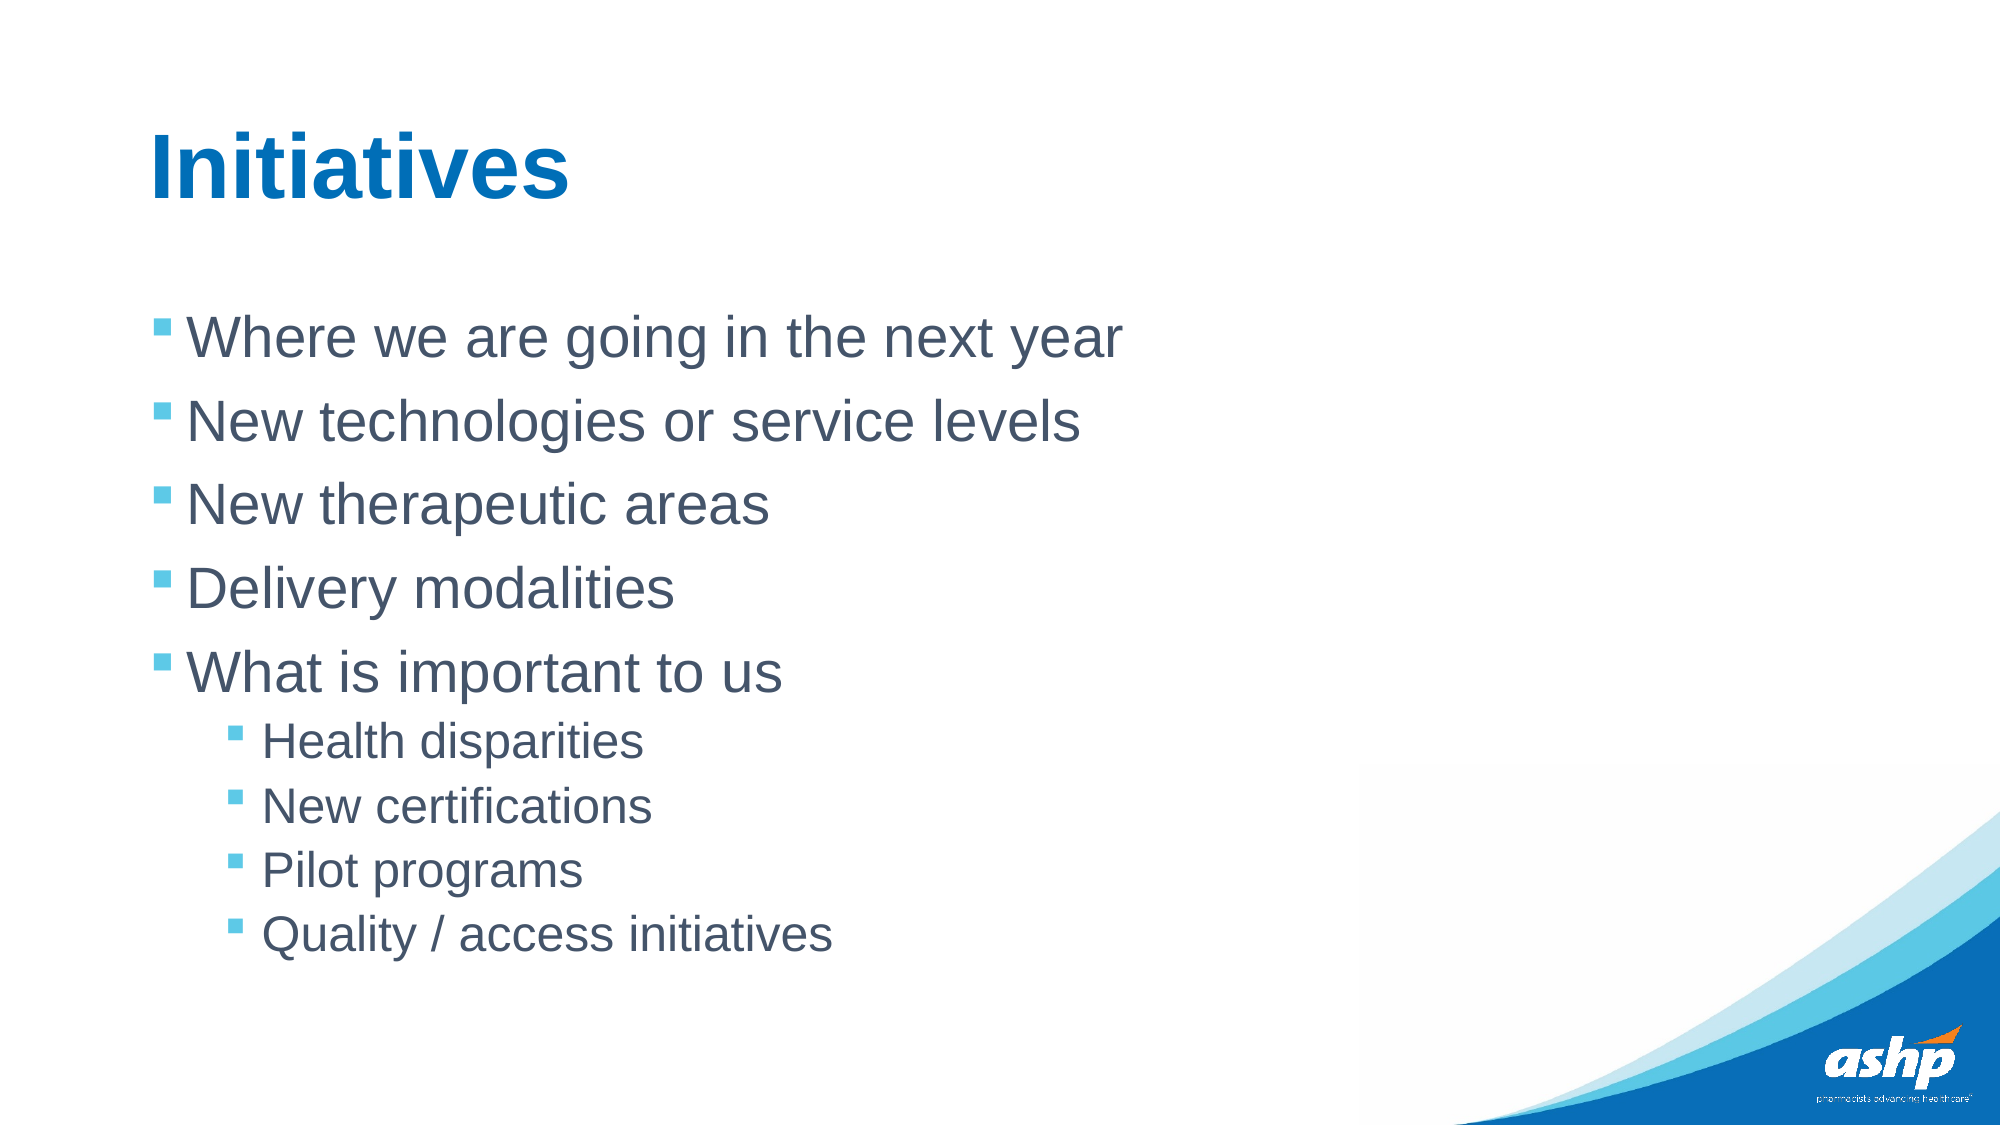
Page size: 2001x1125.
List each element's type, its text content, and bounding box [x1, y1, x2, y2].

picture [1359, 764, 2000, 1125]
list Where we are going in the next year New technologies or service levels New therapeutic areas Delivery modalities What is important to us Health disparities New certifications Pilot programs Quality / access initiatives [134, 299, 1860, 1014]
title Initiatives [134, 59, 1860, 278]
